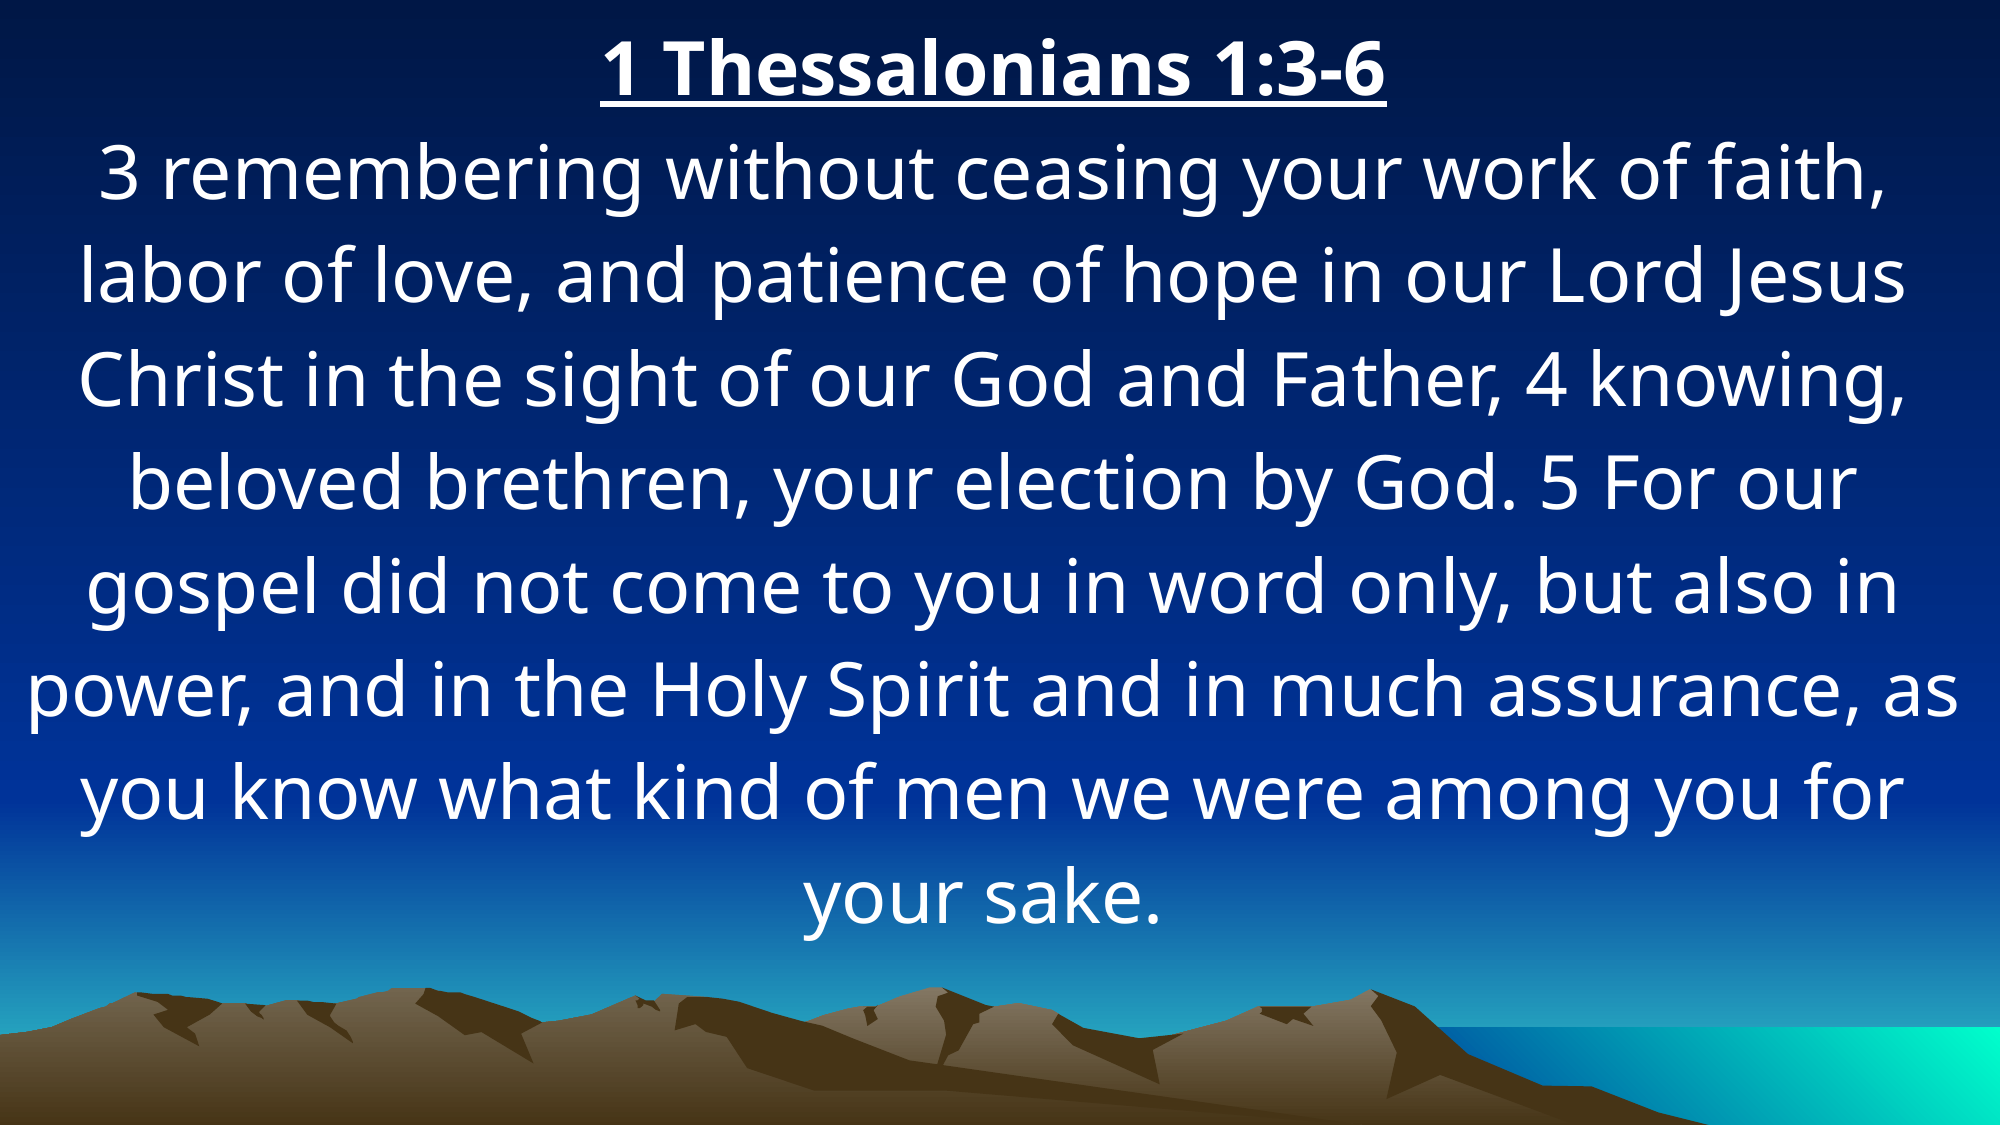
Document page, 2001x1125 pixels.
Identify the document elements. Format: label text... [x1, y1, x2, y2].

text_box 1 Thessalonians 1:3-6 3 remembering without ceasing your work of faith, labor of love, and patience of hope in our Lord Jesus Christ in the sight of our God and Father, 4 knowing, beloved brethren, your election by God. 5 For our gospel did not come to you in word only, but also in power, and in the Holy Spirit and in much assurance, as you know what kind of men we were among you for your sake. [0, 0, 1988, 1013]
